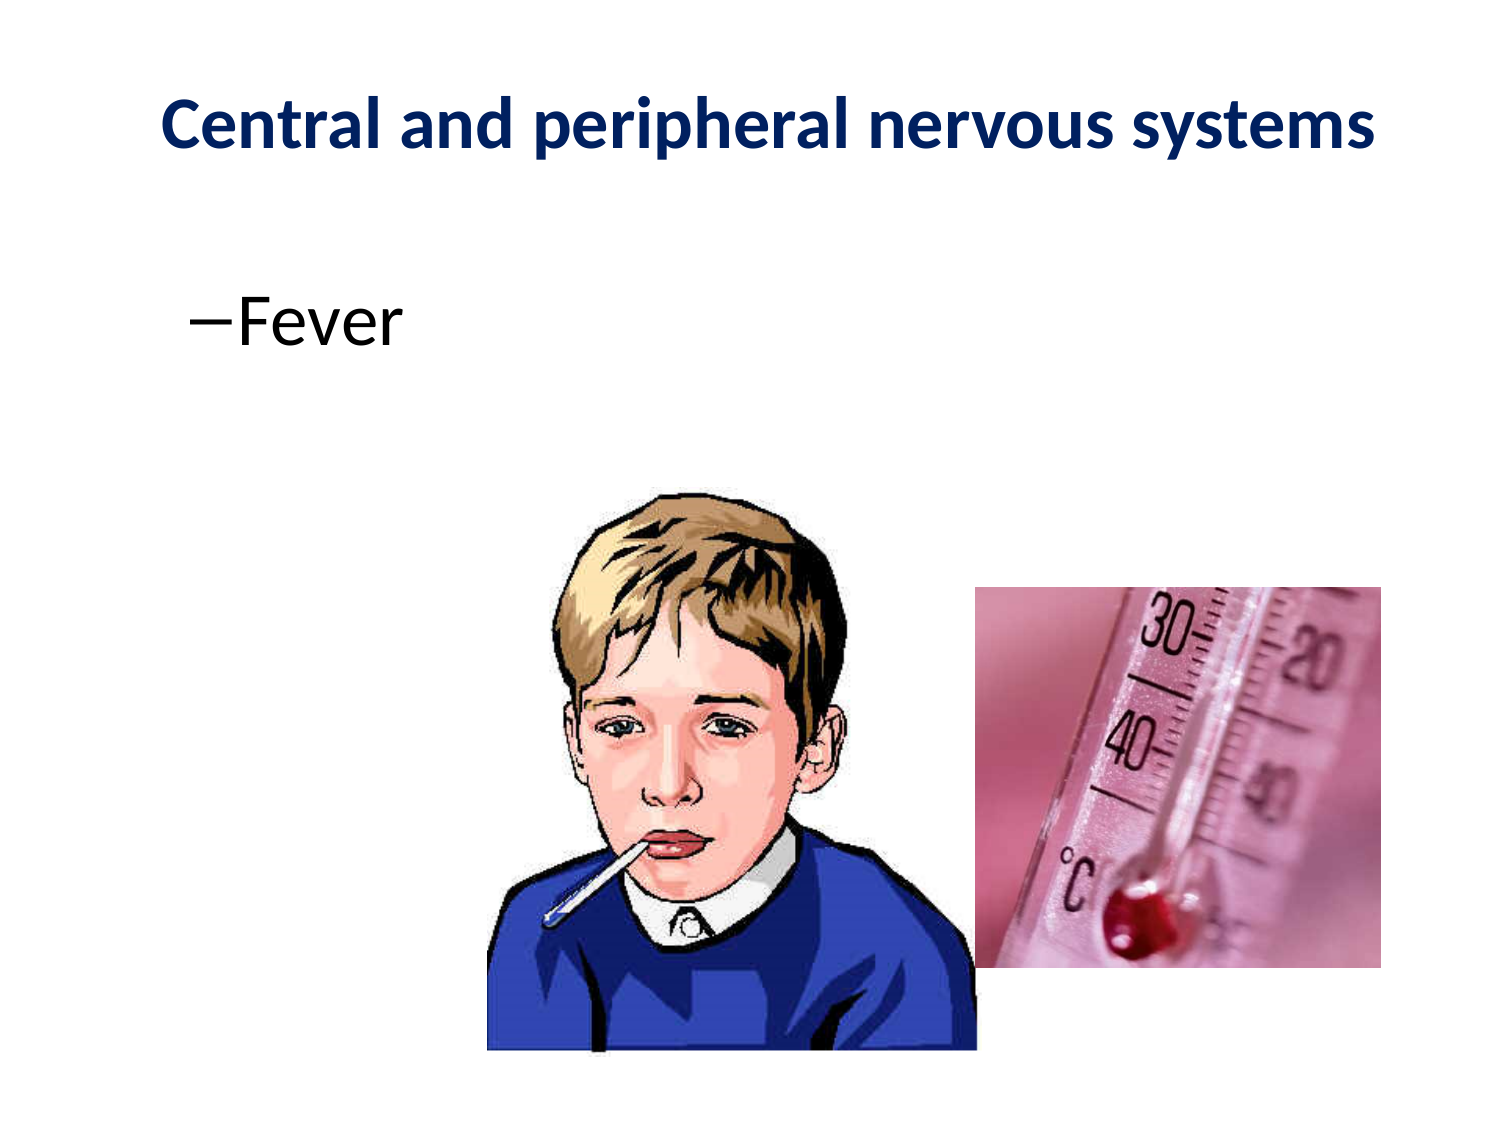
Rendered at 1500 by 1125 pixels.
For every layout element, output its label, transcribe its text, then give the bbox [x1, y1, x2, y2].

list Fever [100, 262, 1438, 600]
title Central and peripheral nervous systems [100, 37, 1438, 200]
picture [487, 487, 1381, 1057]
